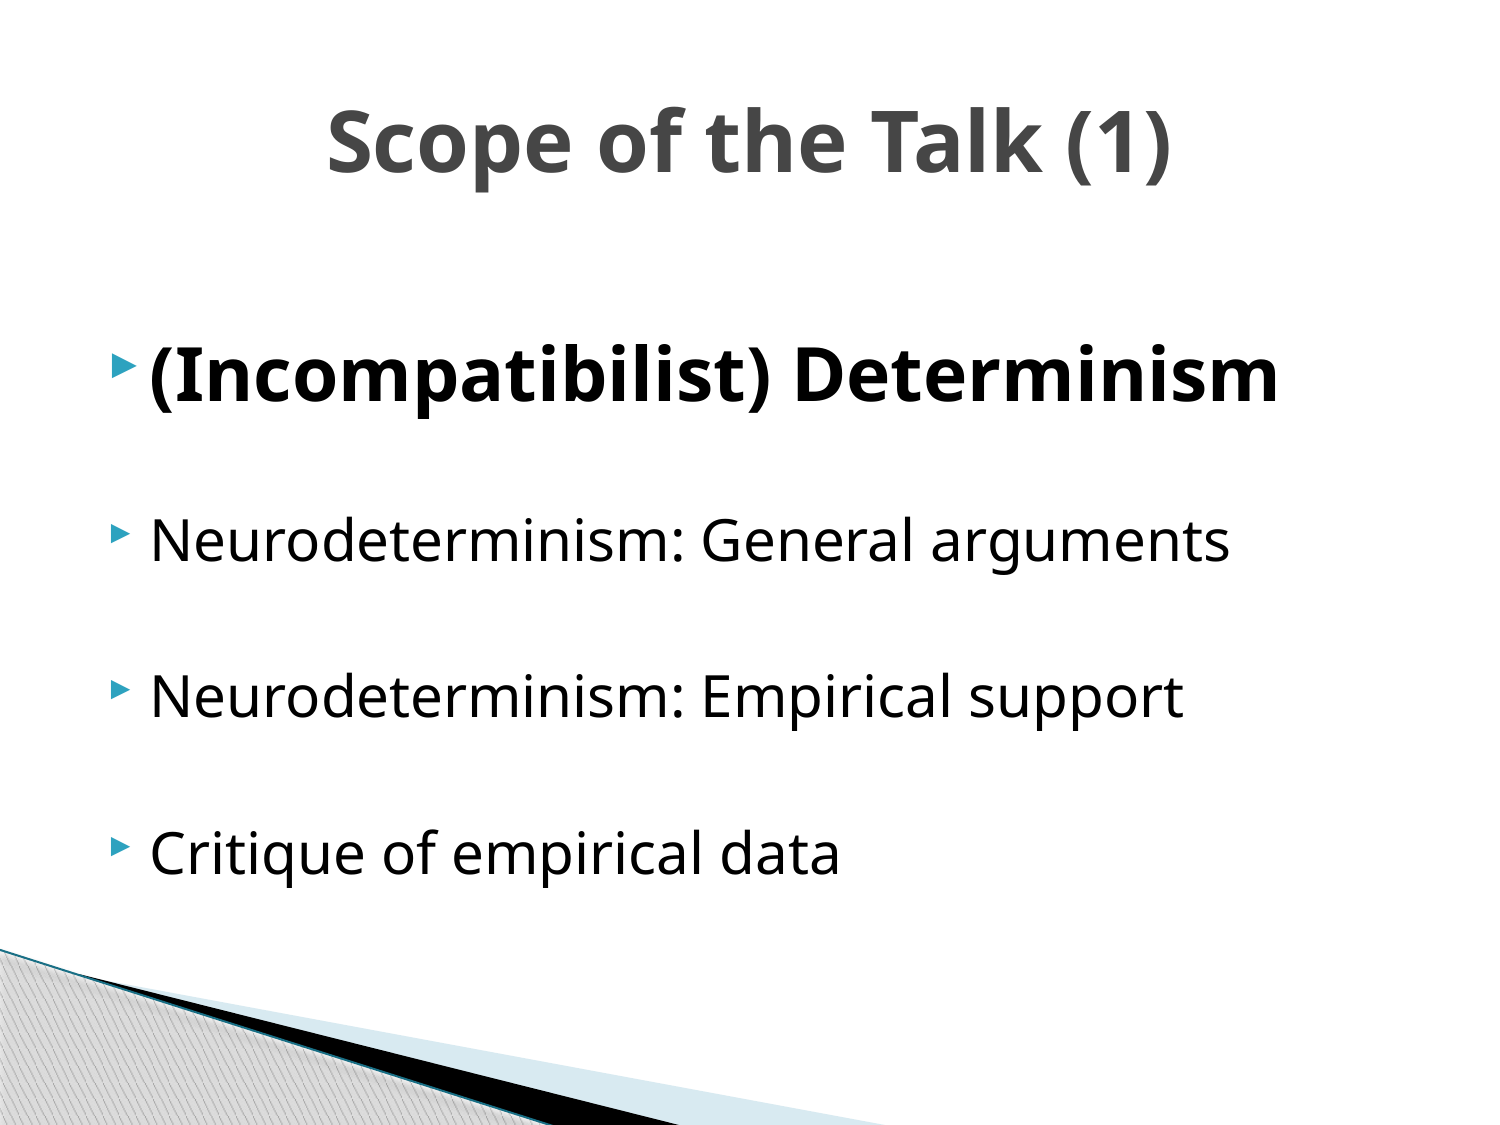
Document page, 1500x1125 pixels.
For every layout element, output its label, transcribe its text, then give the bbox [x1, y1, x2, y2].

title Scope of the Talk (1) [75, 45, 1425, 233]
list (Incompatibilist) Determinism Neurodeterminism: General arguments Neurodeterminism: Empirical support Critique of empirical data [75, 243, 1425, 986]
